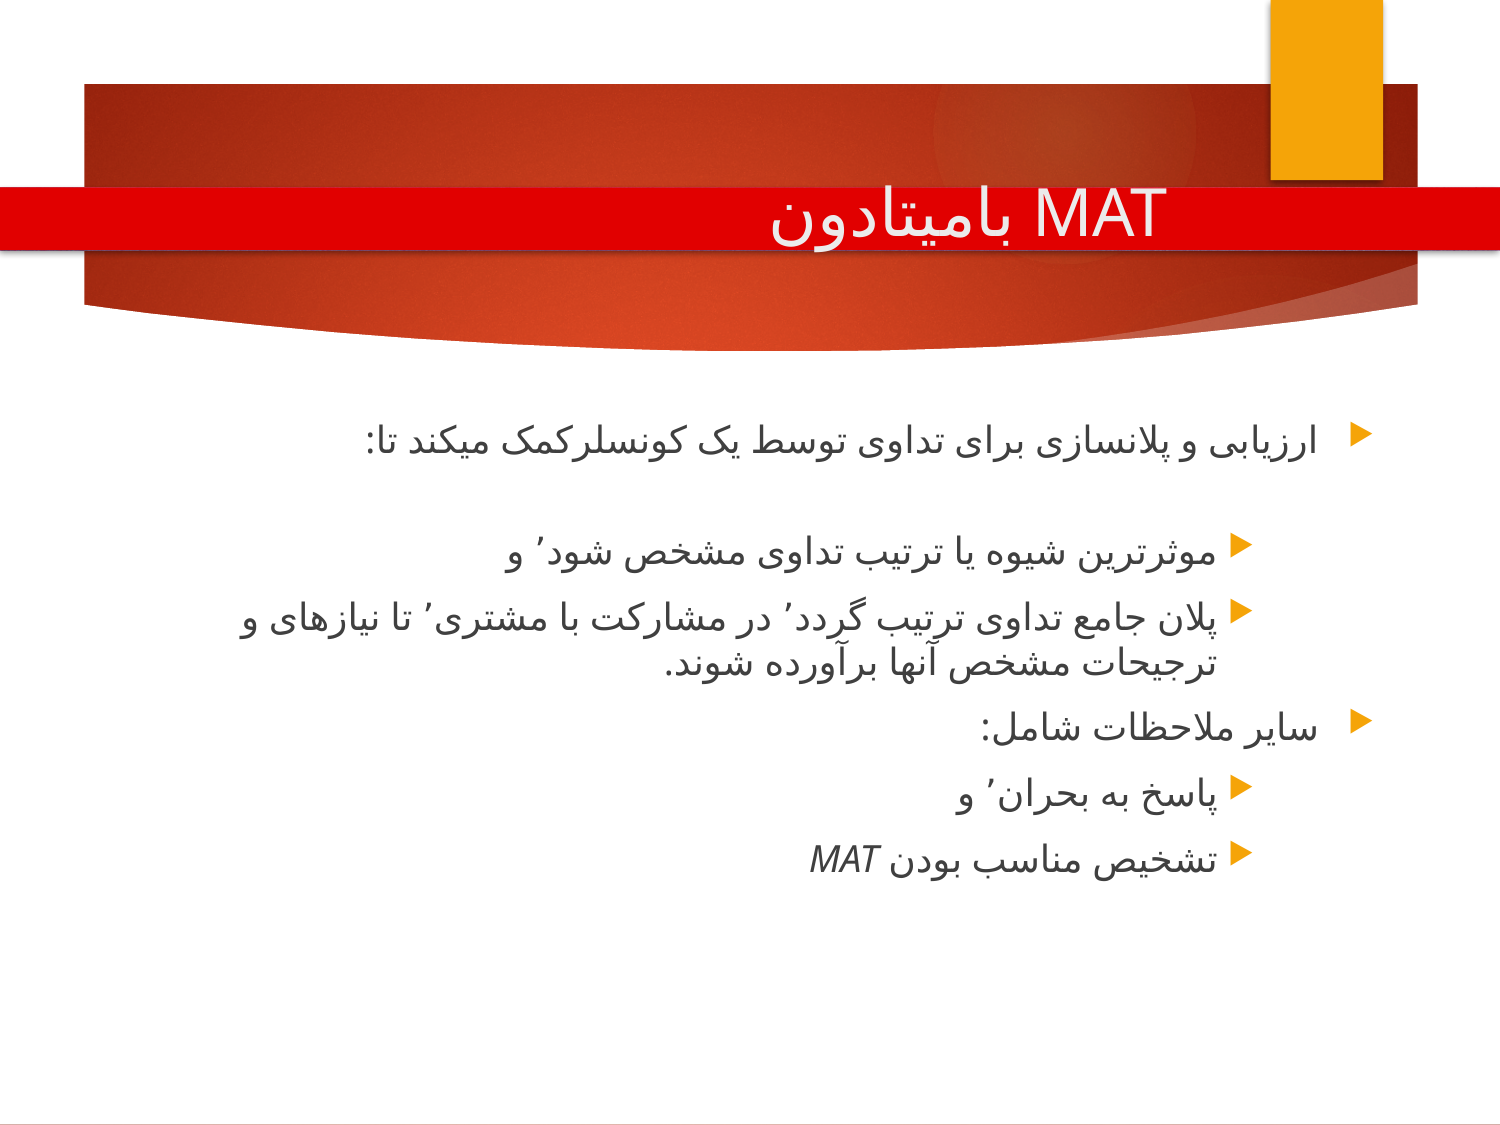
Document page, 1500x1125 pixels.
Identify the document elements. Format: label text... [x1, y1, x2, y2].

title MAT بامیتادون [141, 151, 1183, 269]
list ارزیابی و پلانسازی برای تداوی توسط یک کونسلرکمک میکند تا: موثرترین شیوه یا ترتیب تداوی مشخص شود٬ و پلان جامع تداوی ترتیب گردد٬ در مشارکت با مشتری٬ تا نیازهای و ترجیحات مشخص آنها برآورده شوند. سایر ملاحظات شامل: پاسخ به بحران٬ و تشخیص مناسب بودن MAT [142, 408, 1391, 988]
